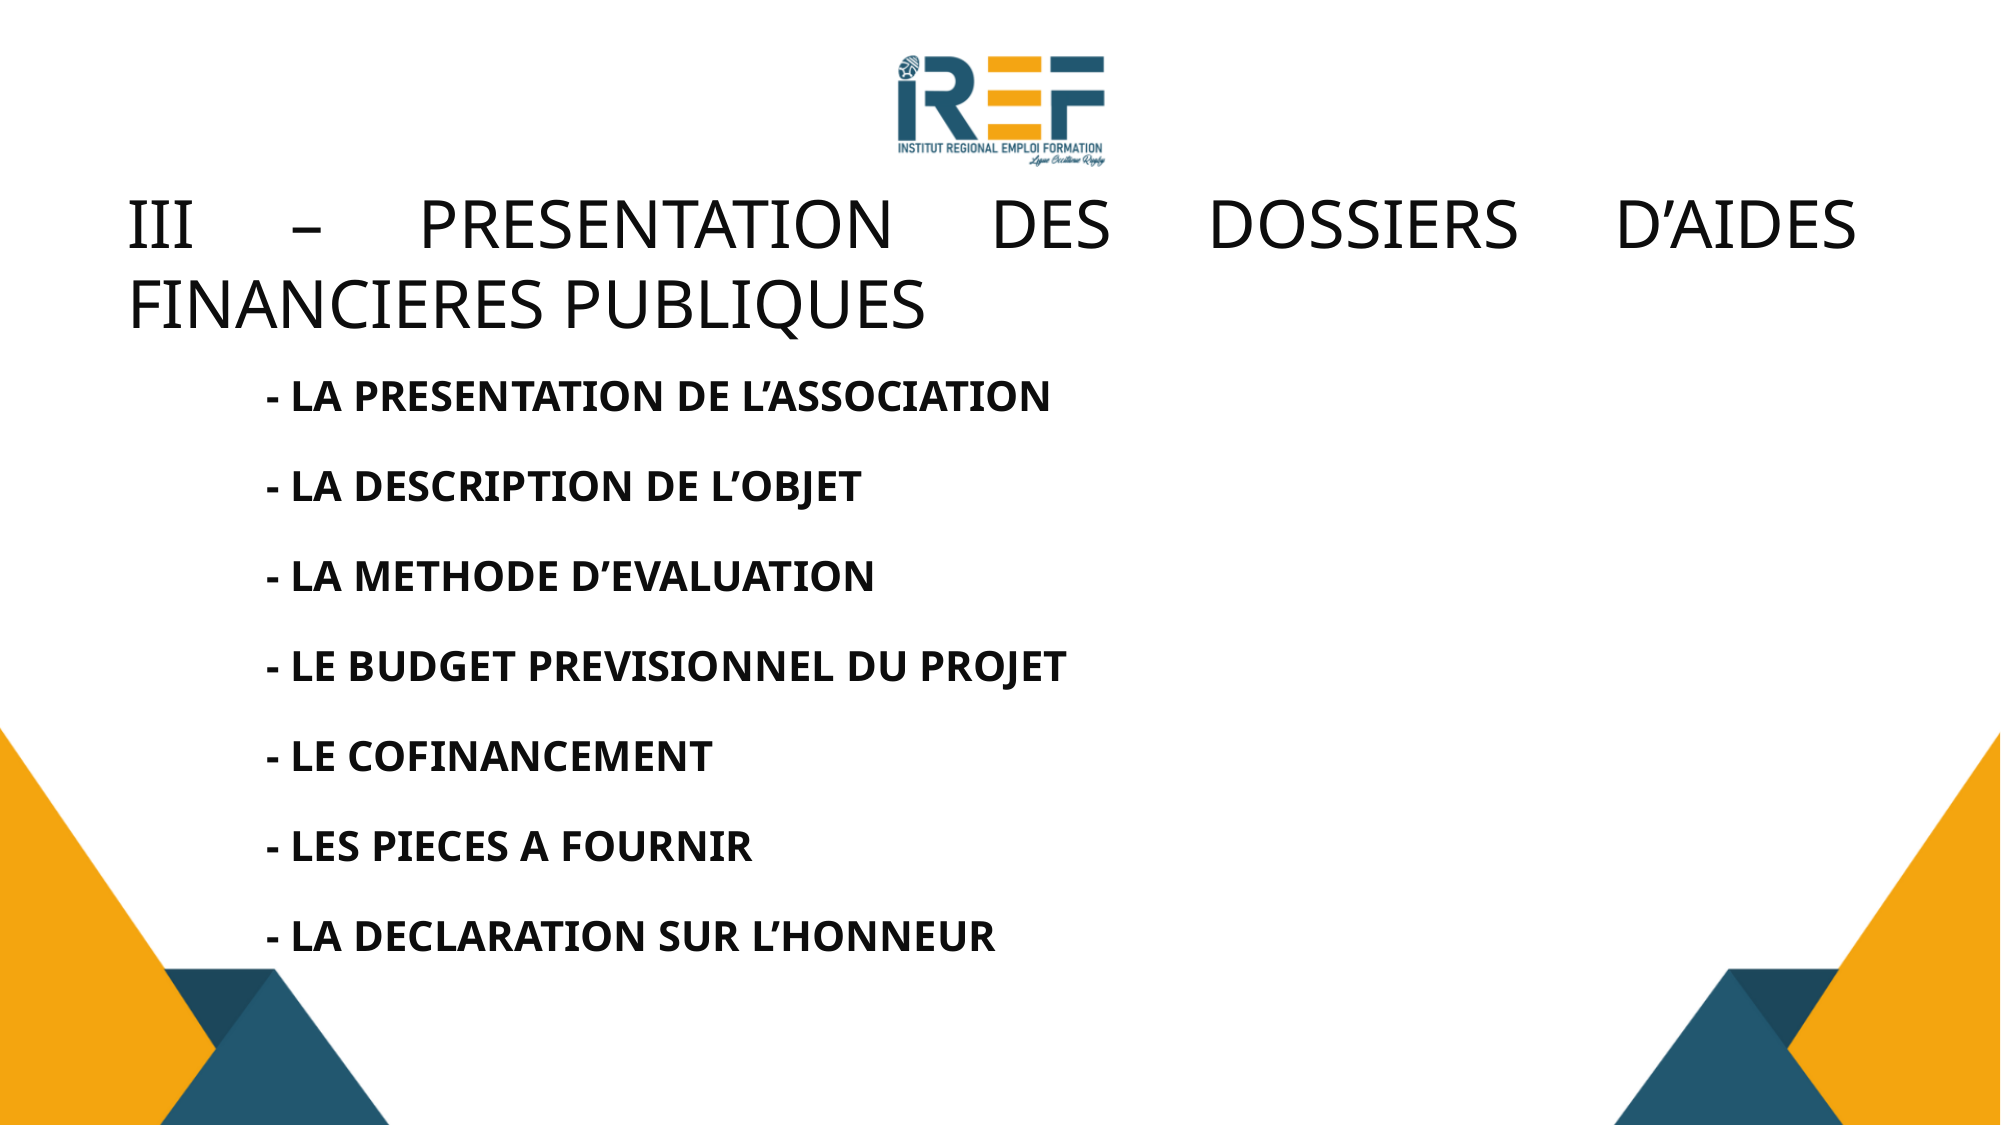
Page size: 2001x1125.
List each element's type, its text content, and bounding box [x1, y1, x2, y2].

title - LA PRESENTATION DE L’ASSOCIATION - LA DESCRIPTION DE L’OBJET - LA METHODE D’EVALUATION - LE BUDGET PREVISIONNEL DU PROJET - LE COFINANCEMENT - LES PIECES A FOURNIR - LA DECLARATION SUR L’HONNEUR [251, 384, 1737, 951]
text_box III – PRESENTATION DES DOSSIERS D’AIDES FINANCIERES PUBLIQUES [112, 174, 1875, 349]
picture [0, 0, 2001, 1125]
